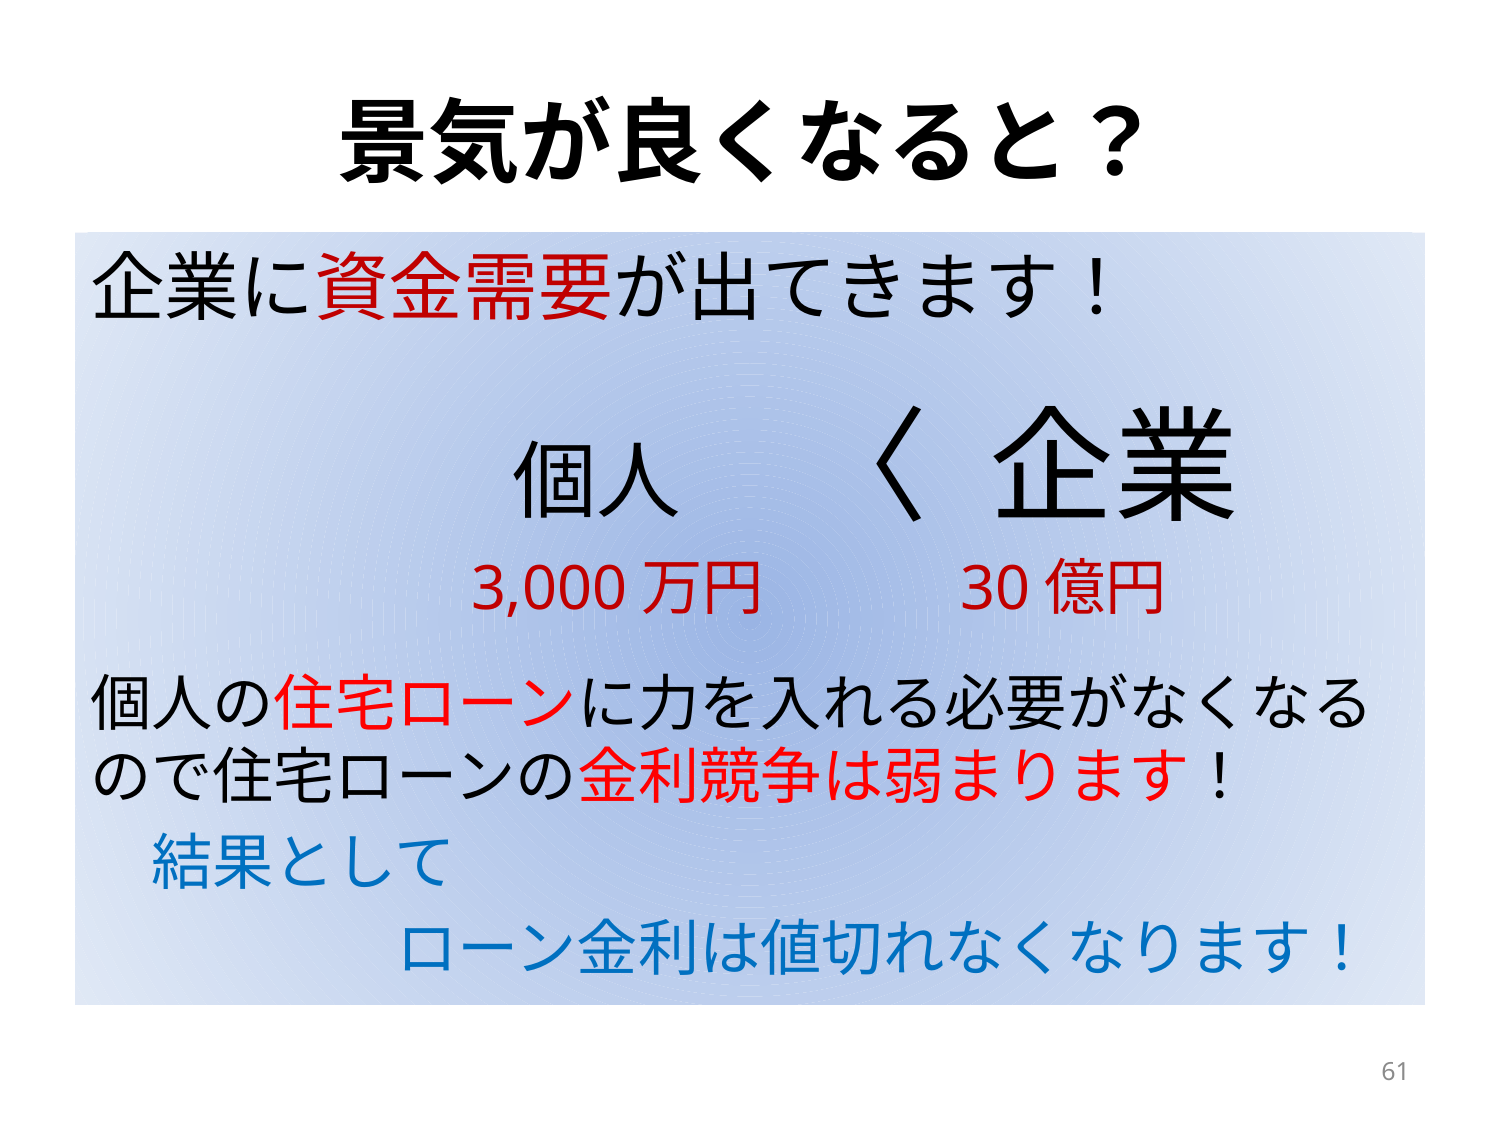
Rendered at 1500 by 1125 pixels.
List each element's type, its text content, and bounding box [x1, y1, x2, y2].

title 景気が良くなると？ [75, 45, 1425, 232]
slide_number 61 [1074, 1042, 1425, 1103]
list 企業に資金需要が出てきます！ 個人 〈 企業 3,000万円 30億円 個人の住宅ローンに力を入れる必要がなくなるので住宅ローンの金利競争は弱まります！ 結果として ローン金利は値切れなくなります！ [75, 232, 1425, 1005]
